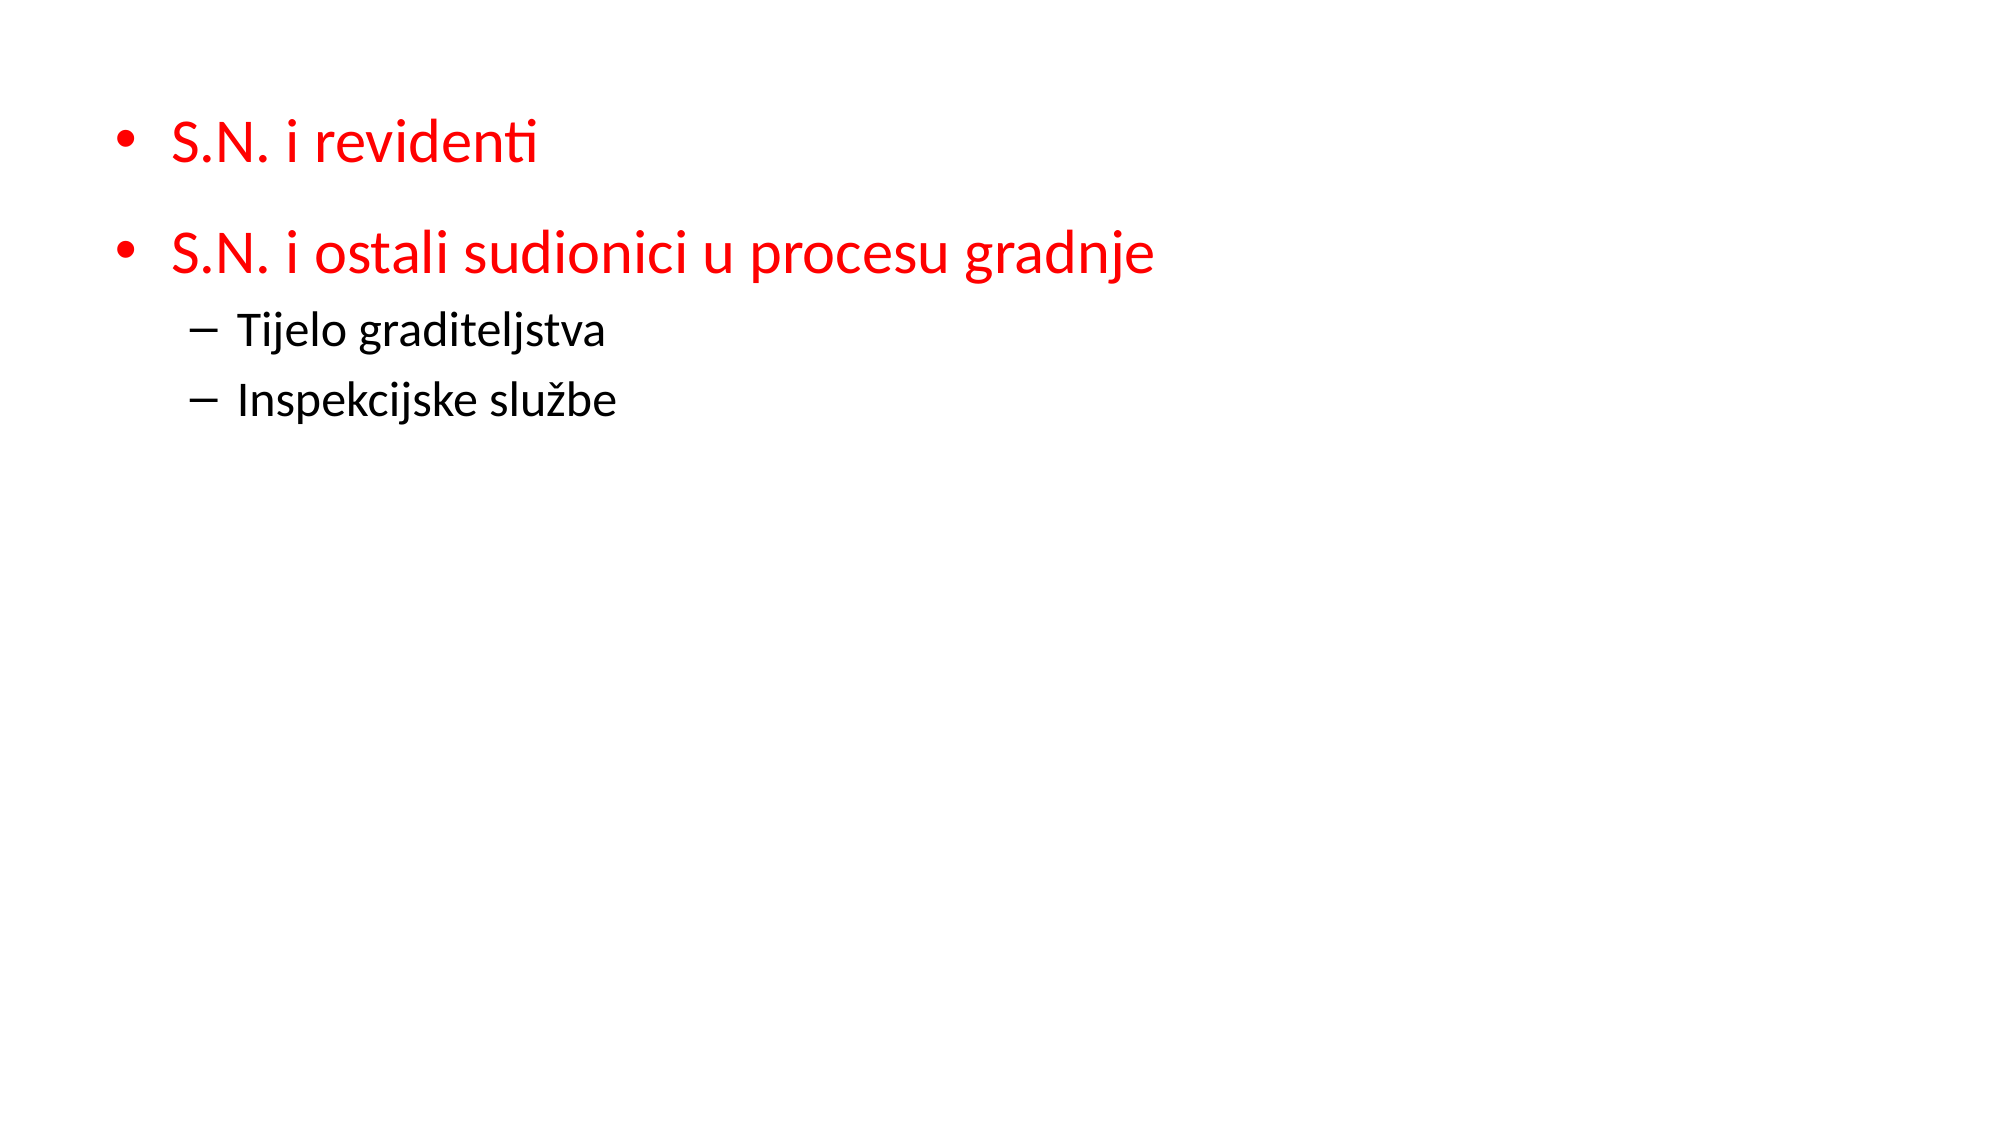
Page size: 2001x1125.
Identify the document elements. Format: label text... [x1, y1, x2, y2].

list S.N. i revidenti S.N. i ostali sudionici u procesu gradnje Tijelo graditeljstva Inspekcijske službe [99, 92, 1900, 836]
